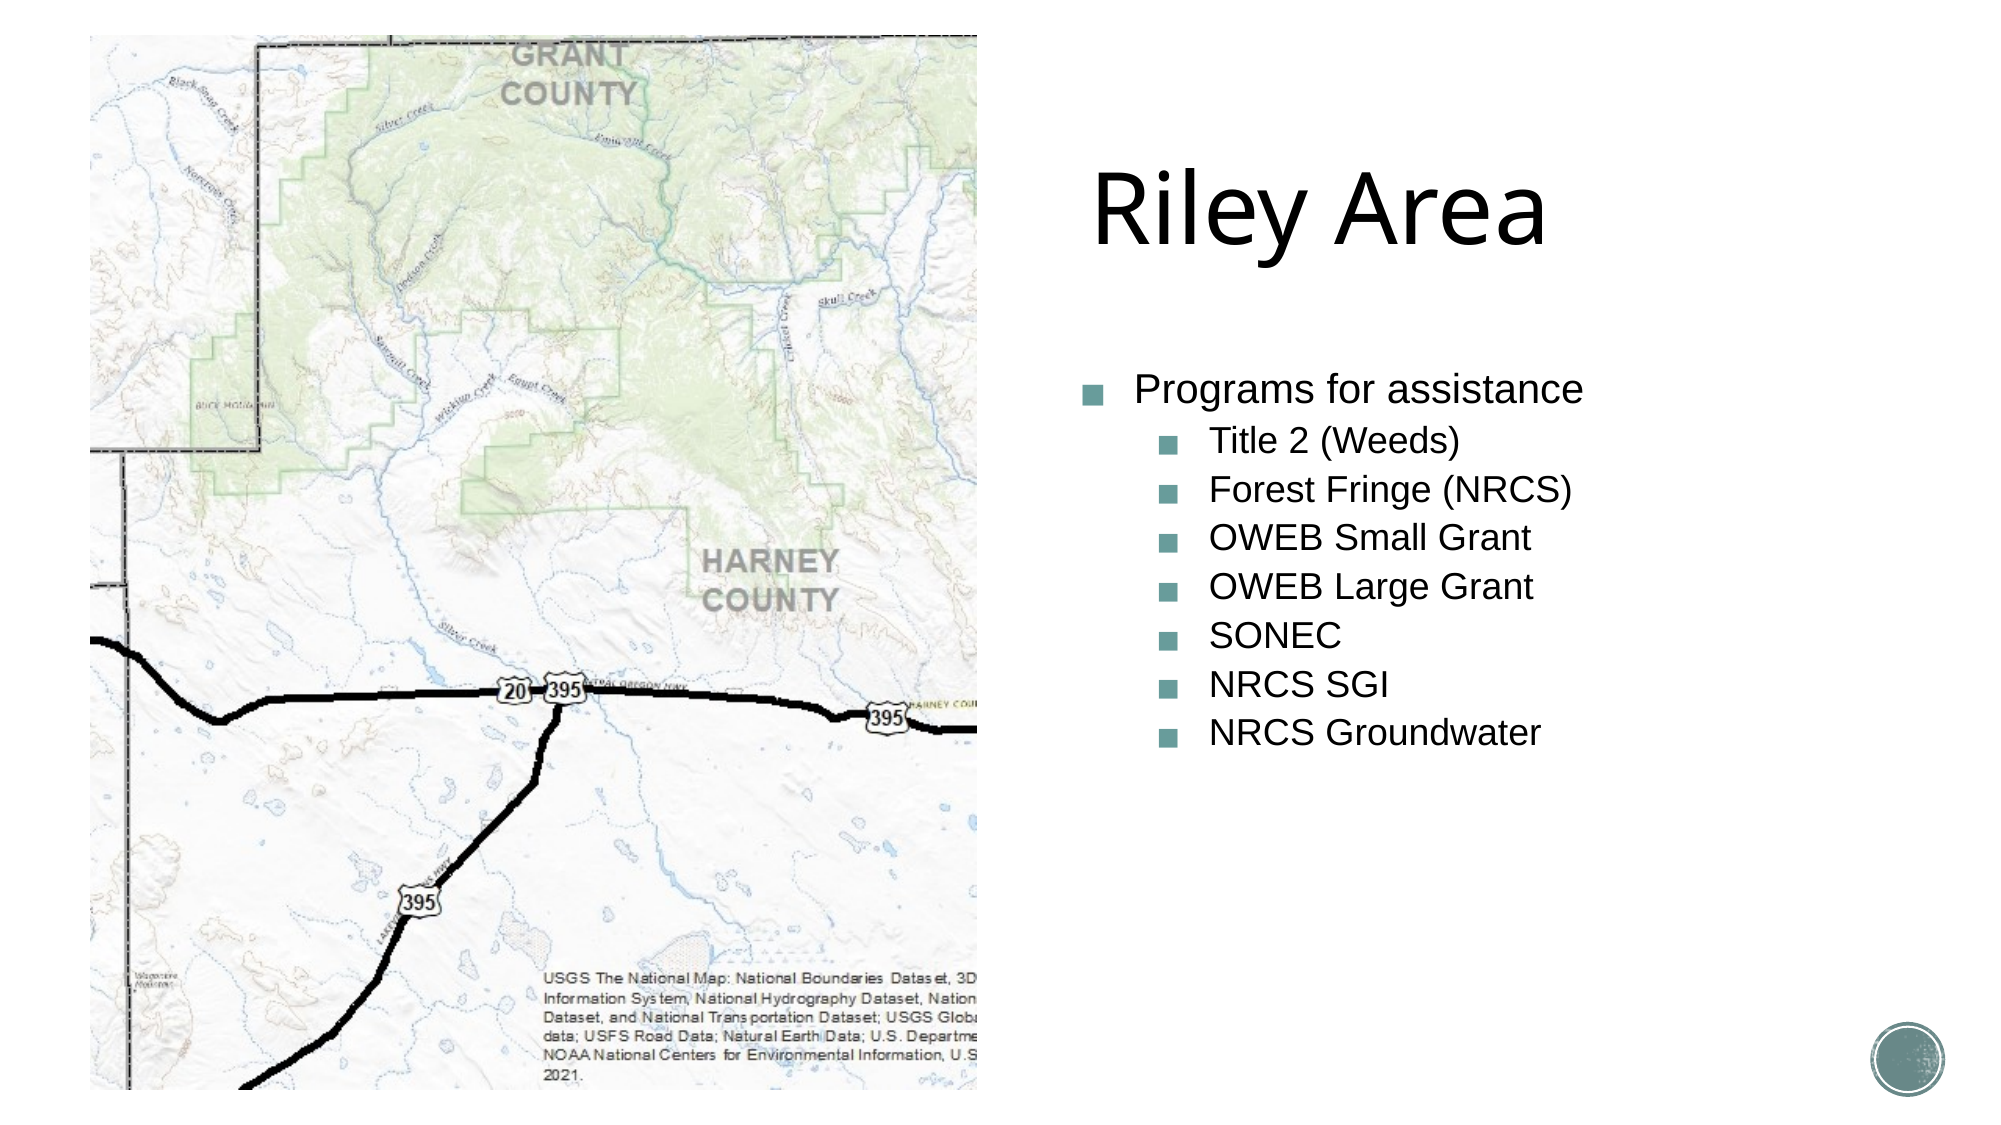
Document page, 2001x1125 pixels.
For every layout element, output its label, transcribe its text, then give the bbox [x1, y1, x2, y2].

list Programs for assistance Title 2 (Weeds) Forest Fringe (NRCS) OWEB Small Grant OWEB Large Grant SONEC NRCS SGI NRCS Groundwater [1043, 360, 1824, 1013]
picture [1870, 1021, 1946, 1097]
picture [90, 34, 978, 1091]
title Riley Area [1074, 80, 1943, 345]
